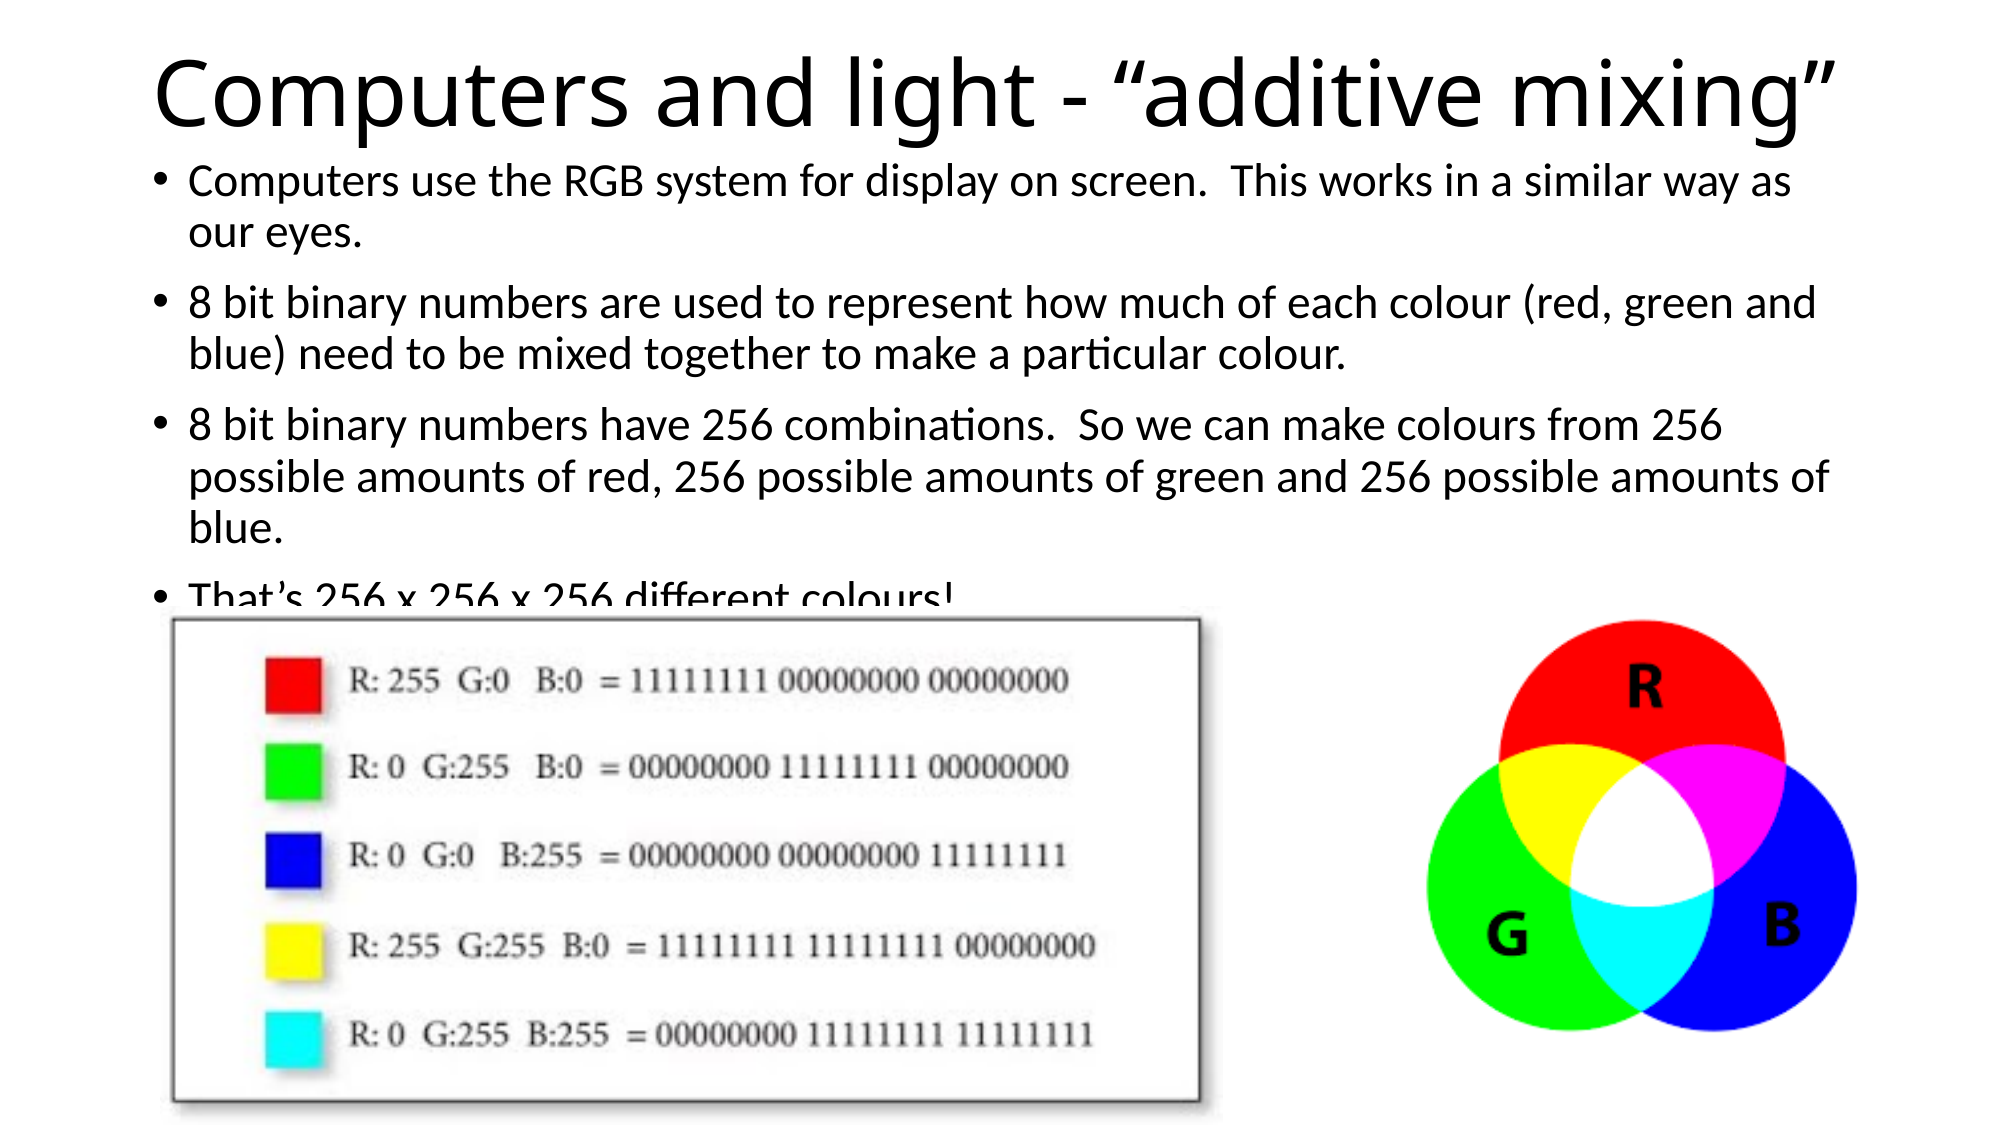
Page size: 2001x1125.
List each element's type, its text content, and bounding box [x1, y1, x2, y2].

list Computers use the RGB system for display on screen. This works in a similar way as our eyes. 8 bit binary numbers are used to represent how much of each colour (red, green and blue) need to be mixed together to make a particular colour. 8 bit binary numbers have 256 combinations. So we can make colours from 256 possible amounts of red, 256 possible amounts of green and 256 possible amounts of blue. That’s 256 x 256 x 256 different colours! [137, 147, 1863, 637]
picture [160, 606, 1224, 1125]
picture [1423, 606, 1863, 1046]
title Computers and light - “additive mixing” [137, 0, 1863, 147]
